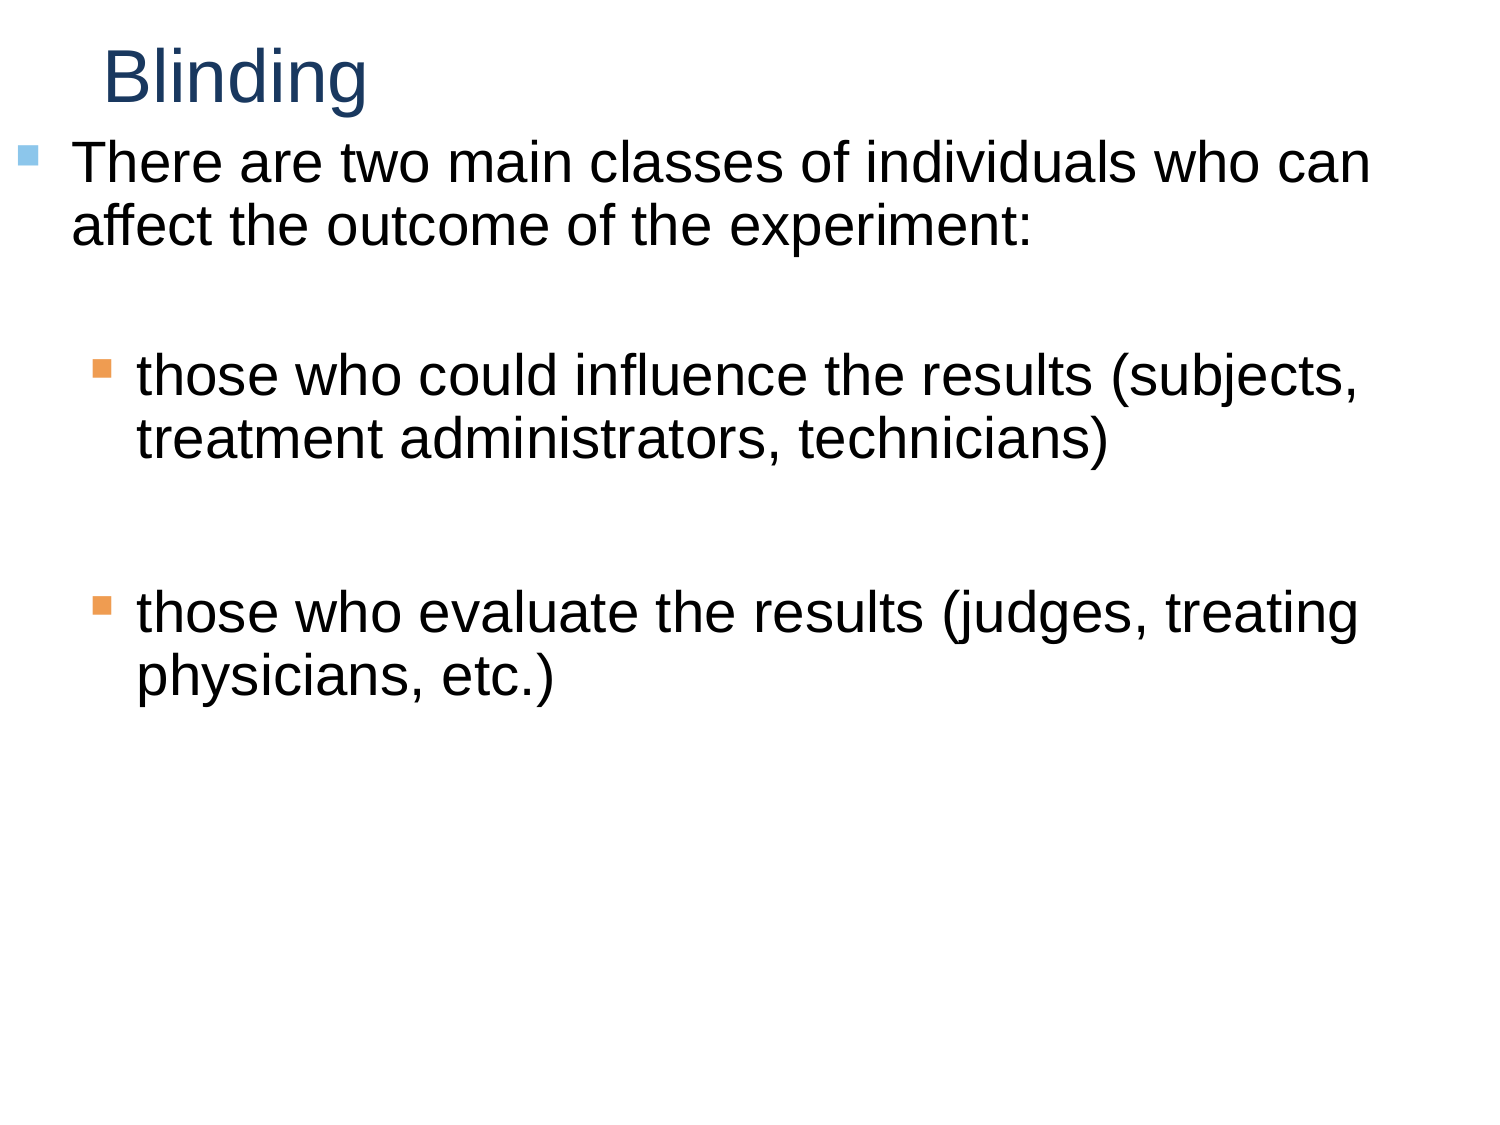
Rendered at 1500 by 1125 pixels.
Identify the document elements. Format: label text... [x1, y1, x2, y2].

list There are two main classes of individuals who can affect the outcome of the experiment: those who could influence the results (subjects, treatment administrators, technicians) those who evaluate the results (judges, treating physicians, etc.) [0, 125, 1500, 1063]
title Blinding [87, 49, 1450, 125]
